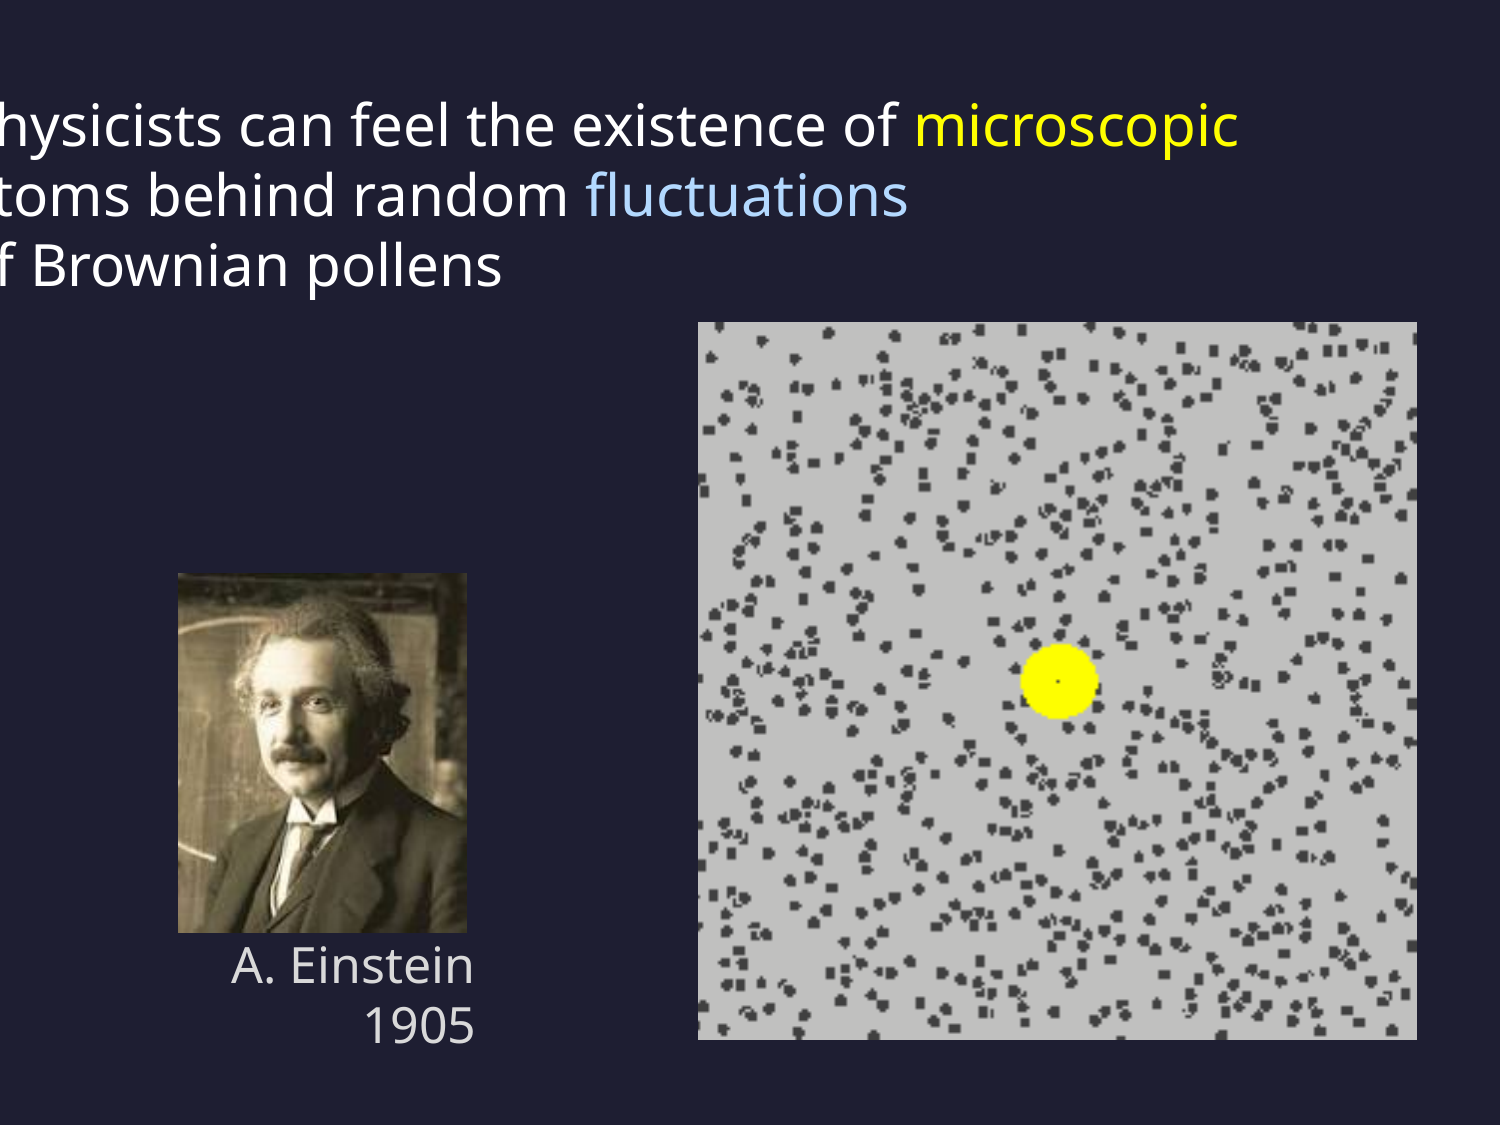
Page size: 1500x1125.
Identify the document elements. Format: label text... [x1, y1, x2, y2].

picture [698, 322, 1417, 1040]
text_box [178, 572, 476, 1064]
text_box Physicists can feel the existence of microscopic atoms behind random fluctuations of Brownian pollens [0, 80, 1269, 306]
